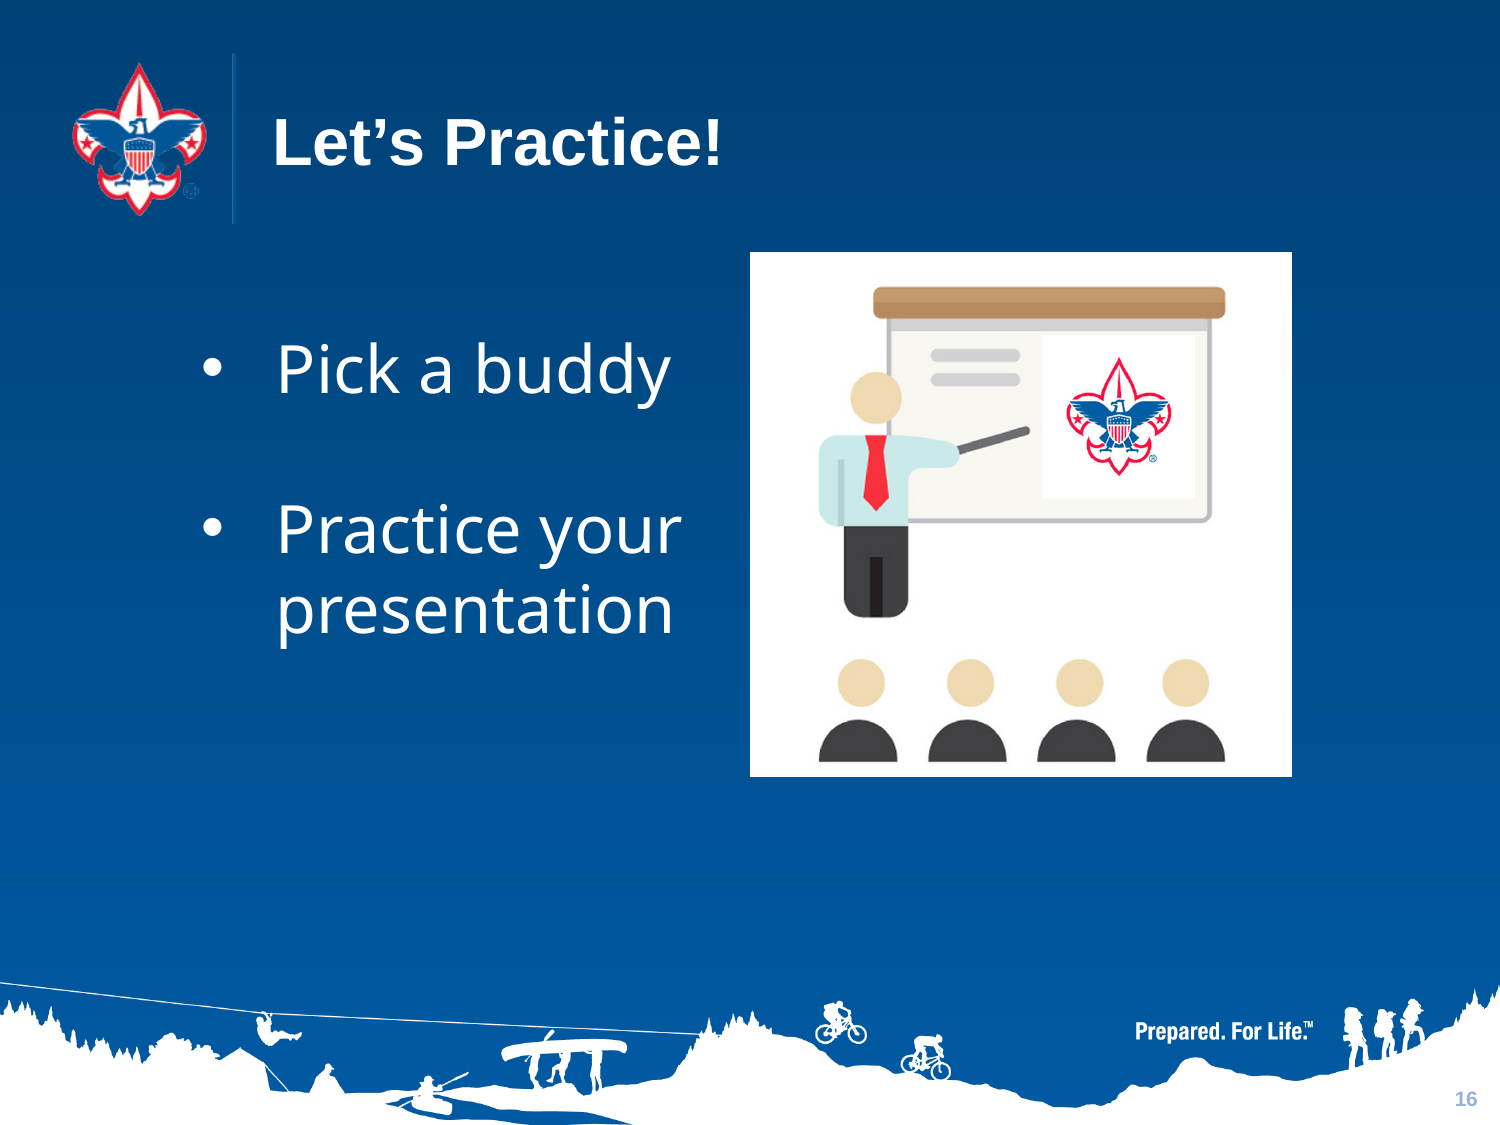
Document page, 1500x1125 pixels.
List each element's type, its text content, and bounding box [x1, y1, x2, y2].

picture [0, 981, 1500, 1125]
slide_number 16 [1425, 1067, 1493, 1125]
title Let’s Practice! [257, 45, 1413, 233]
picture [72, 53, 237, 224]
picture [749, 252, 1292, 777]
text_box Pick a buddy Practice your presentation [186, 319, 701, 654]
